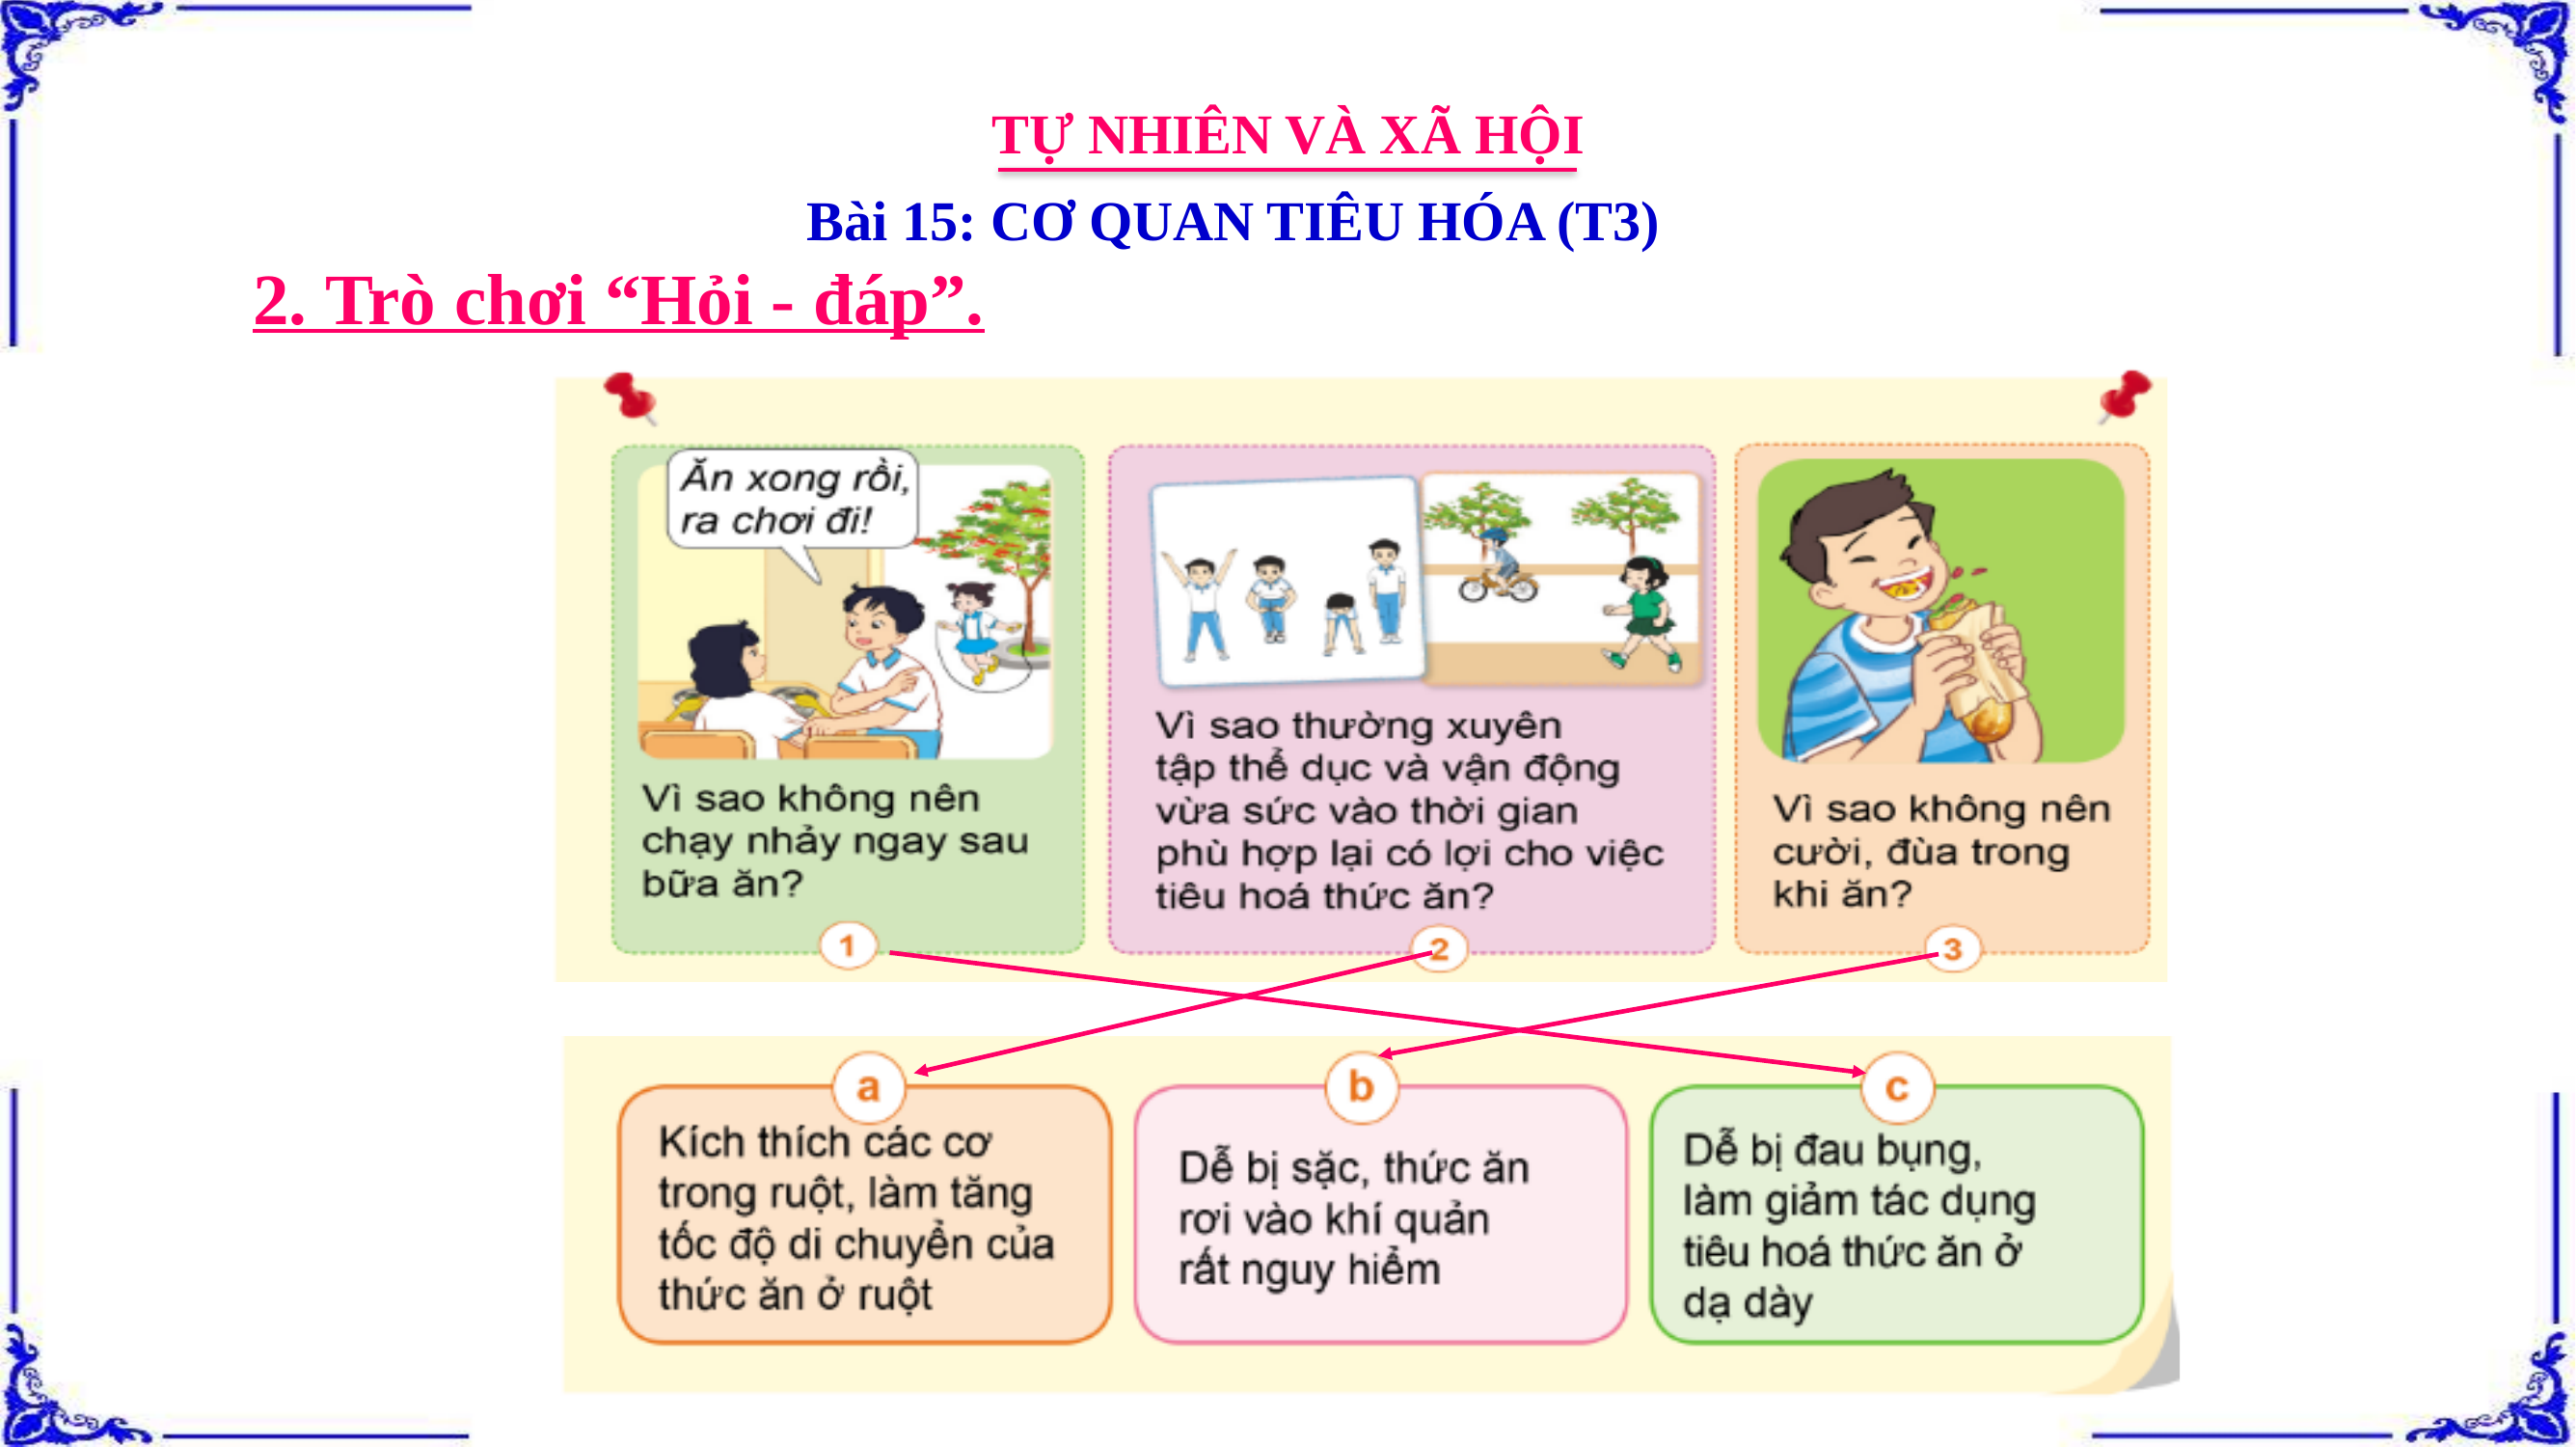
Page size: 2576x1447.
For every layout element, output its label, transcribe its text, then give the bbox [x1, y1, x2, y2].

picture [0, 0, 2576, 1447]
text_box 2. Trò chơi “Hỏi - đáp”. [238, 245, 2387, 347]
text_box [889, 952, 1867, 1074]
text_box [1377, 953, 1939, 1056]
text_box Bài 15: CƠ QUAN TIÊU HÓA (T3) [371, 173, 2096, 264]
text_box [824, 15, 1604, 175]
